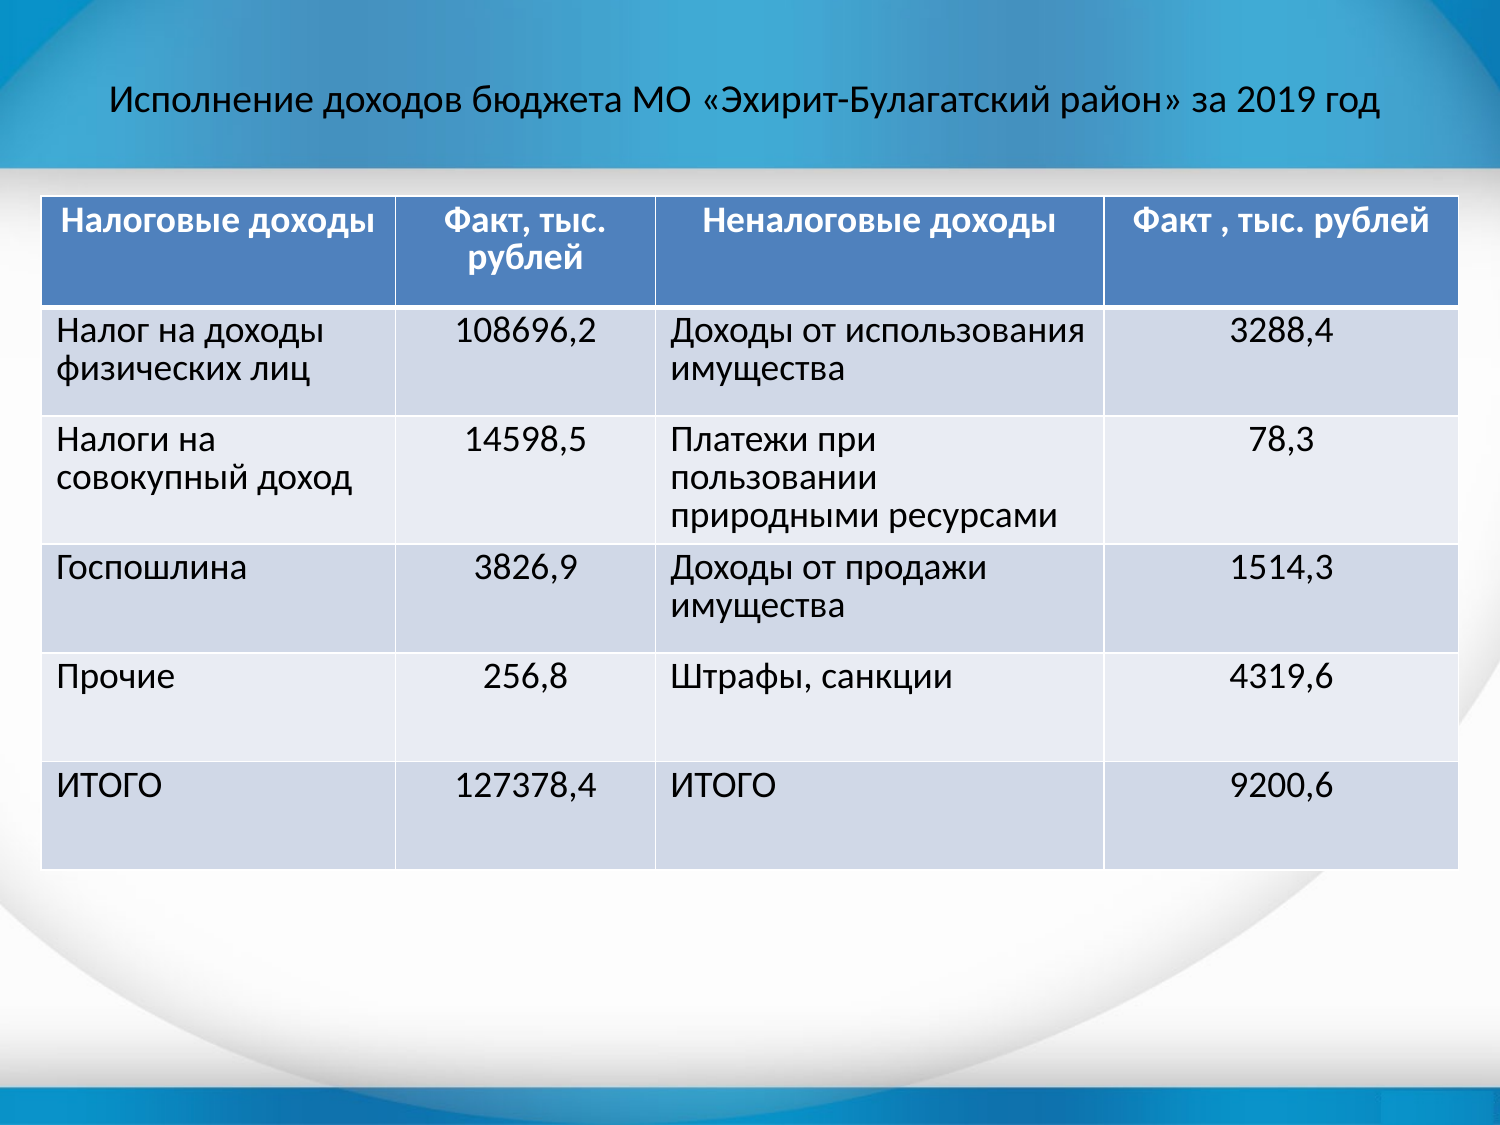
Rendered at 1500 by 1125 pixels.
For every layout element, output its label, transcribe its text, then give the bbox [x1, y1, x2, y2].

table_cell 4319,6 [1105, 654, 1458, 761]
table_header Неналоговые доходы [656, 197, 1103, 305]
table_cell 14598,5 [396, 417, 655, 543]
table_cell ИТОГО [656, 762, 1103, 869]
table_cell Штрафы, санкции [656, 654, 1103, 761]
picture [0, 0, 1500, 1125]
table_cell 256,8 [396, 654, 655, 761]
table_cell Доходы от продажи имущества [656, 545, 1103, 652]
table_cell Налоги на совокупный доход [42, 417, 395, 543]
table_header Факт , тыс. рублей [1105, 197, 1458, 305]
table_cell 3826,9 [396, 545, 655, 652]
table_header Факт, тыс. рублей [396, 197, 655, 305]
table_cell 127378,4 [396, 762, 655, 869]
table_cell 108696,2 [396, 310, 655, 415]
table_cell 3288,4 [1105, 310, 1458, 415]
table_cell 78,3 [1105, 417, 1458, 543]
table_cell Прочие [42, 654, 395, 761]
table_cell Госпошлина [42, 545, 395, 652]
table_cell ИТОГО [42, 762, 395, 869]
table_cell Платежи при пользовании природными ресурсами [656, 417, 1103, 543]
table_cell Налог на доходы физических лиц [42, 310, 395, 415]
table_cell 1514,3 [1105, 545, 1458, 652]
table_header Налоговые доходы [42, 197, 395, 305]
table_cell Доходы от использования имущества [656, 310, 1103, 415]
table_cell 9200,6 [1105, 762, 1458, 869]
title Исполнение доходов бюджета МО «Эхирит-Булагатский район» за 2019 год [64, 45, 1425, 149]
